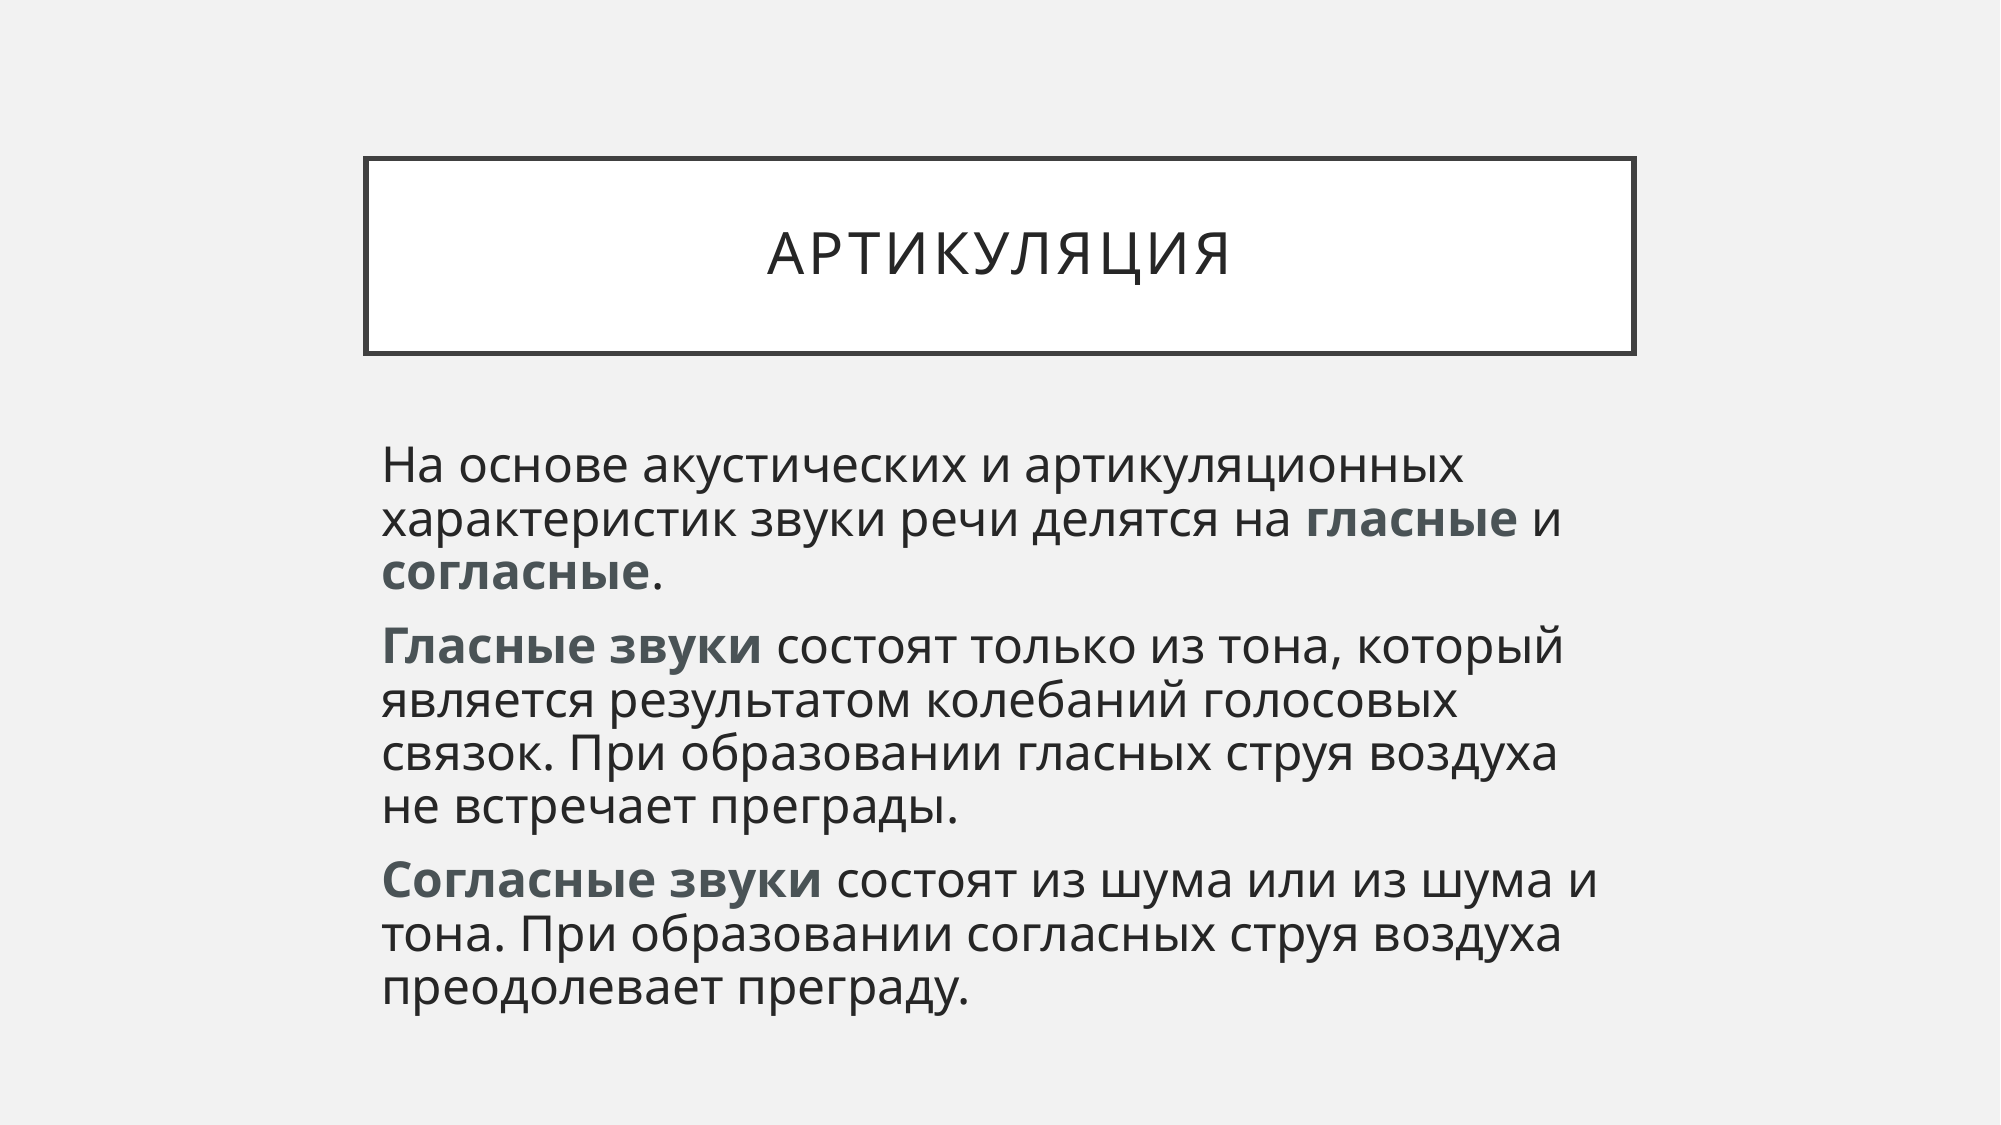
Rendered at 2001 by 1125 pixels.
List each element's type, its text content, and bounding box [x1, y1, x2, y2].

list На основе акустических и артикуляционных характеристик звуки речи делятся на гласные и согласные. Гласные звуки состоят только из тона, который является результатом колебаний голосовых связок. При образовании гласных струя воздуха не встречает преграды. Согласные звуки состоят из шума или из шума и тона. При образовании согласных струя воздуха преодолевает преграду. [366, 432, 1634, 1024]
title Артикуляция [363, 156, 1637, 356]
